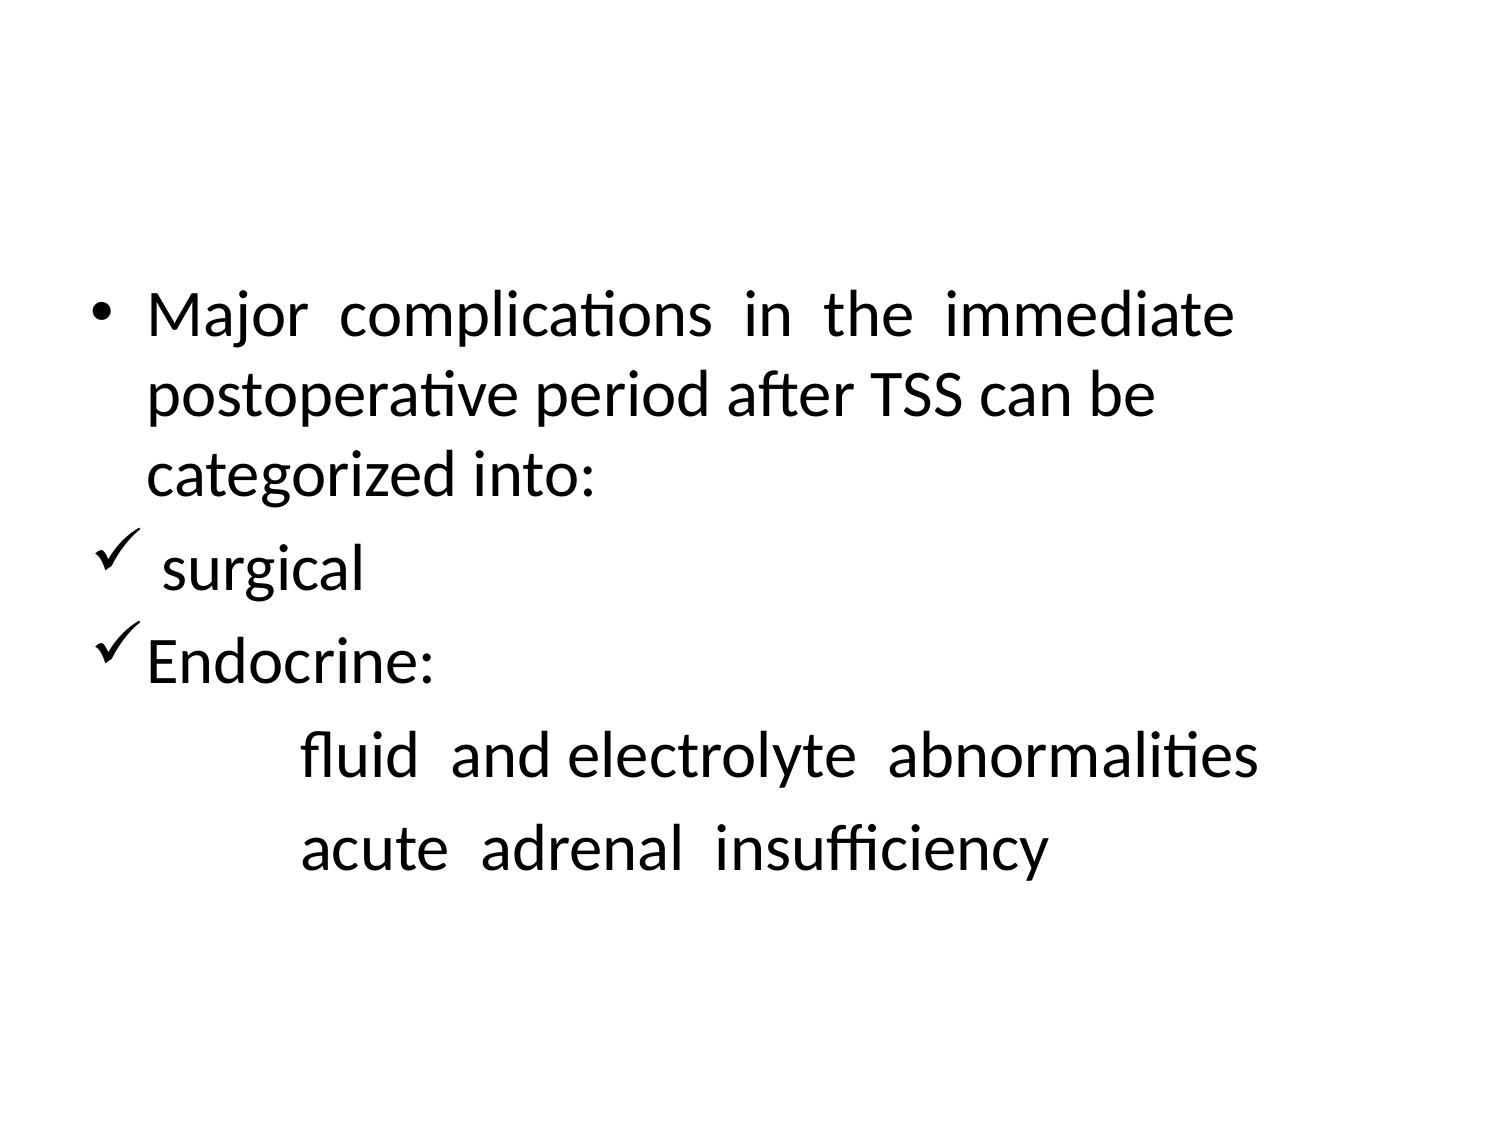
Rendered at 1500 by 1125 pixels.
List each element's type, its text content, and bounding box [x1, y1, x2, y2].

list Major complications in the immediate postoperative period after TSS can be categorized into: surgical Endocrine: fluid and electrolyte abnormalities acute adrenal insufficiency [75, 262, 1425, 1005]
